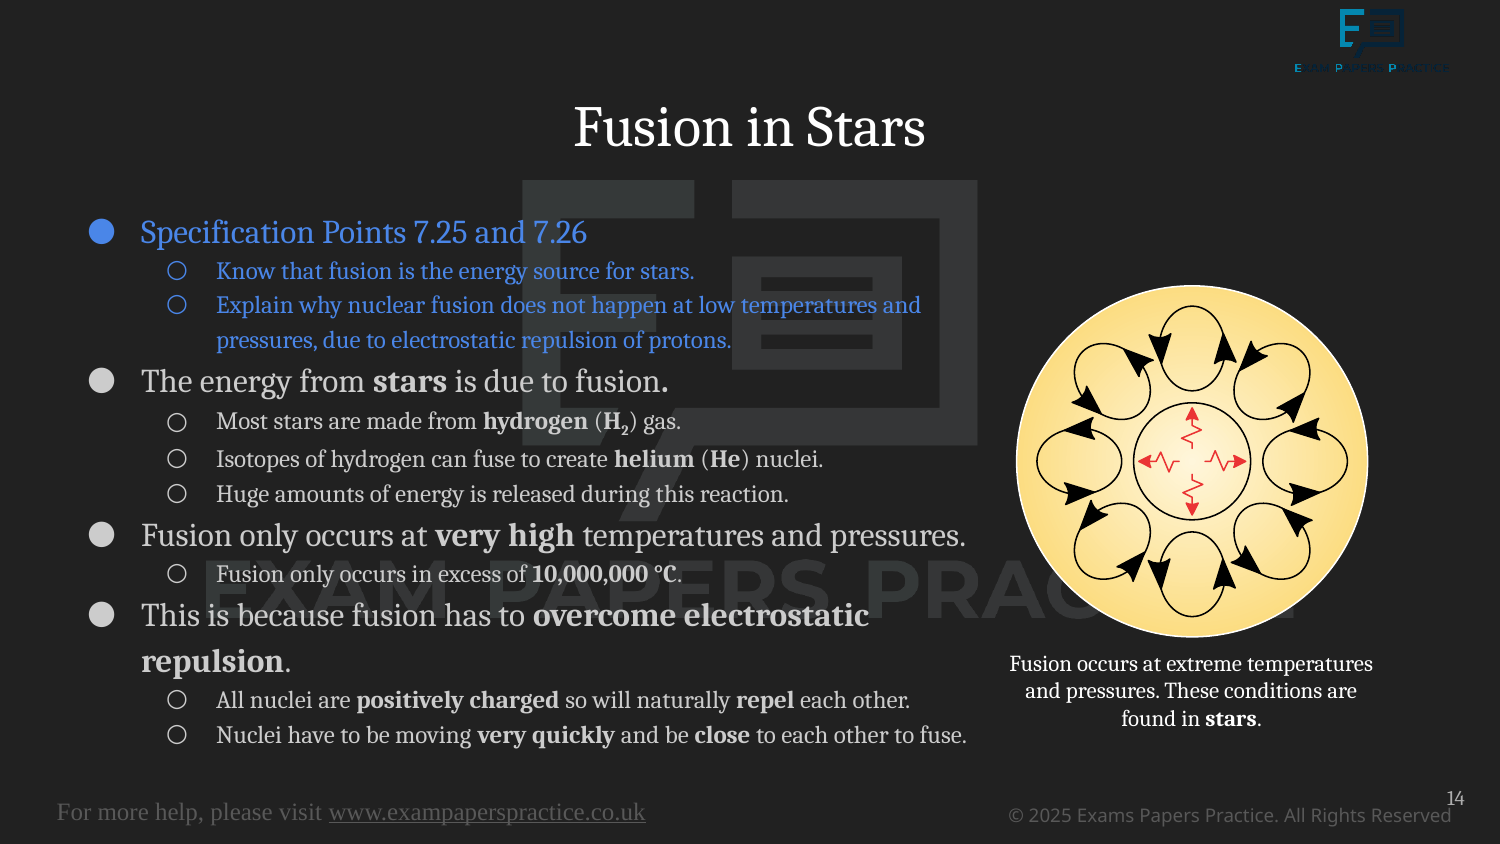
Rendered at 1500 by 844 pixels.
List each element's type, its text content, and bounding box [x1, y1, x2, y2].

list Specification Points 7.25 and 7.26 Know that fusion is the energy source for stars. Explain why nuclear fusion does not happen at low temperatures and pressures, due to electrostatic repulsion of protons. The energy from stars is due to fusion. Most stars are made from hydrogen (H2) gas. Isotopes of hydrogen can fuse to create helium (He) nuclei. Huge amounts of energy is released during this reaction. Fusion only occurs at very high temperatures and pressures. Fusion only occurs in excess of 10,000,000 °C. This is because fusion has to overcome electrostatic repulsion. All nuclei are positively charged so will naturally repel each other. Nuclei have to be moving very quickly and be close to each other to fuse. [51, 189, 1021, 765]
title Fusion in Stars [51, 72, 1449, 167]
slide_number 14 [1389, 764, 1480, 830]
picture [1295, 9, 1449, 72]
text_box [992, 285, 1391, 748]
